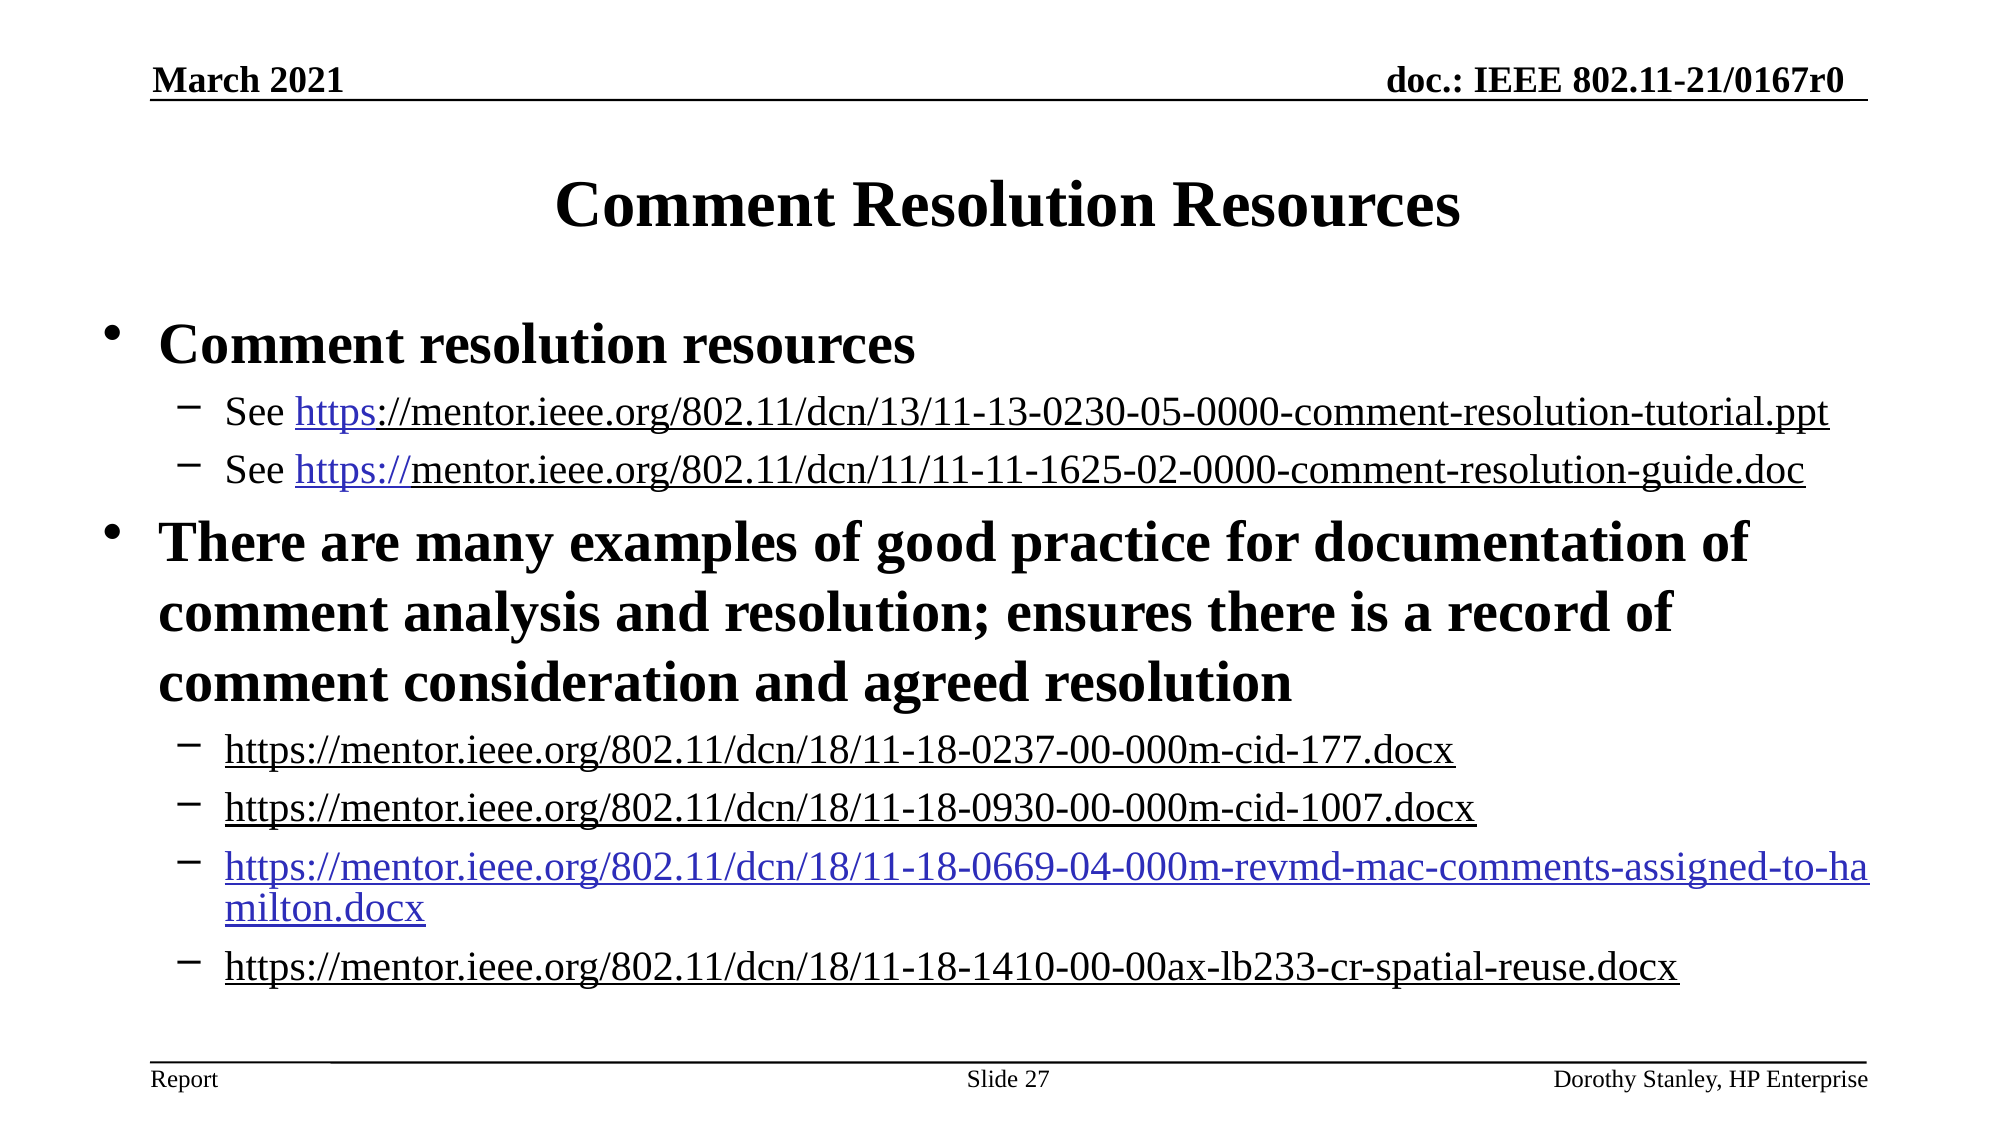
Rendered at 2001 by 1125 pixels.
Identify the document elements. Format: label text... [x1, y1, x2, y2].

footer Dorothy Stanley, HP Enterprise [1512, 1061, 1869, 1093]
list Comment resolution resources See https://mentor.ieee.org/802.11/dcn/13/11-13-0230-05-0000-comment-resolution-tutorial.ppt See https://mentor.ieee.org/802.11/dcn/11/11-11-1625-02-0000-comment-resolution-guide.doc There are many examples of good practice for documentation of comment analysis and resolution; ensures there is a record of comment consideration and agreed resolution https://mentor.ieee.org/802.11/dcn/18/11-18-0237-00-000m-cid-177.docx https://mentor.ieee.org/802.11/dcn/18/11-18-0930-00-000m-cid-1007.docx https://mentor.ieee.org/802.11/dcn/18/11-18-0669-04-000m-revmd-mac-comments-assigned-to-hamilton.docx https://mentor.ieee.org/802.11/dcn/18/11-18-1410-00-00ax-lb233-cr-spatial-reuse.docx [87, 297, 1913, 975]
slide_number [152, 54, 406, 101]
slide_number Slide 27 [964, 1061, 1053, 1093]
title Comment Resolution Resources [150, 112, 1850, 288]
